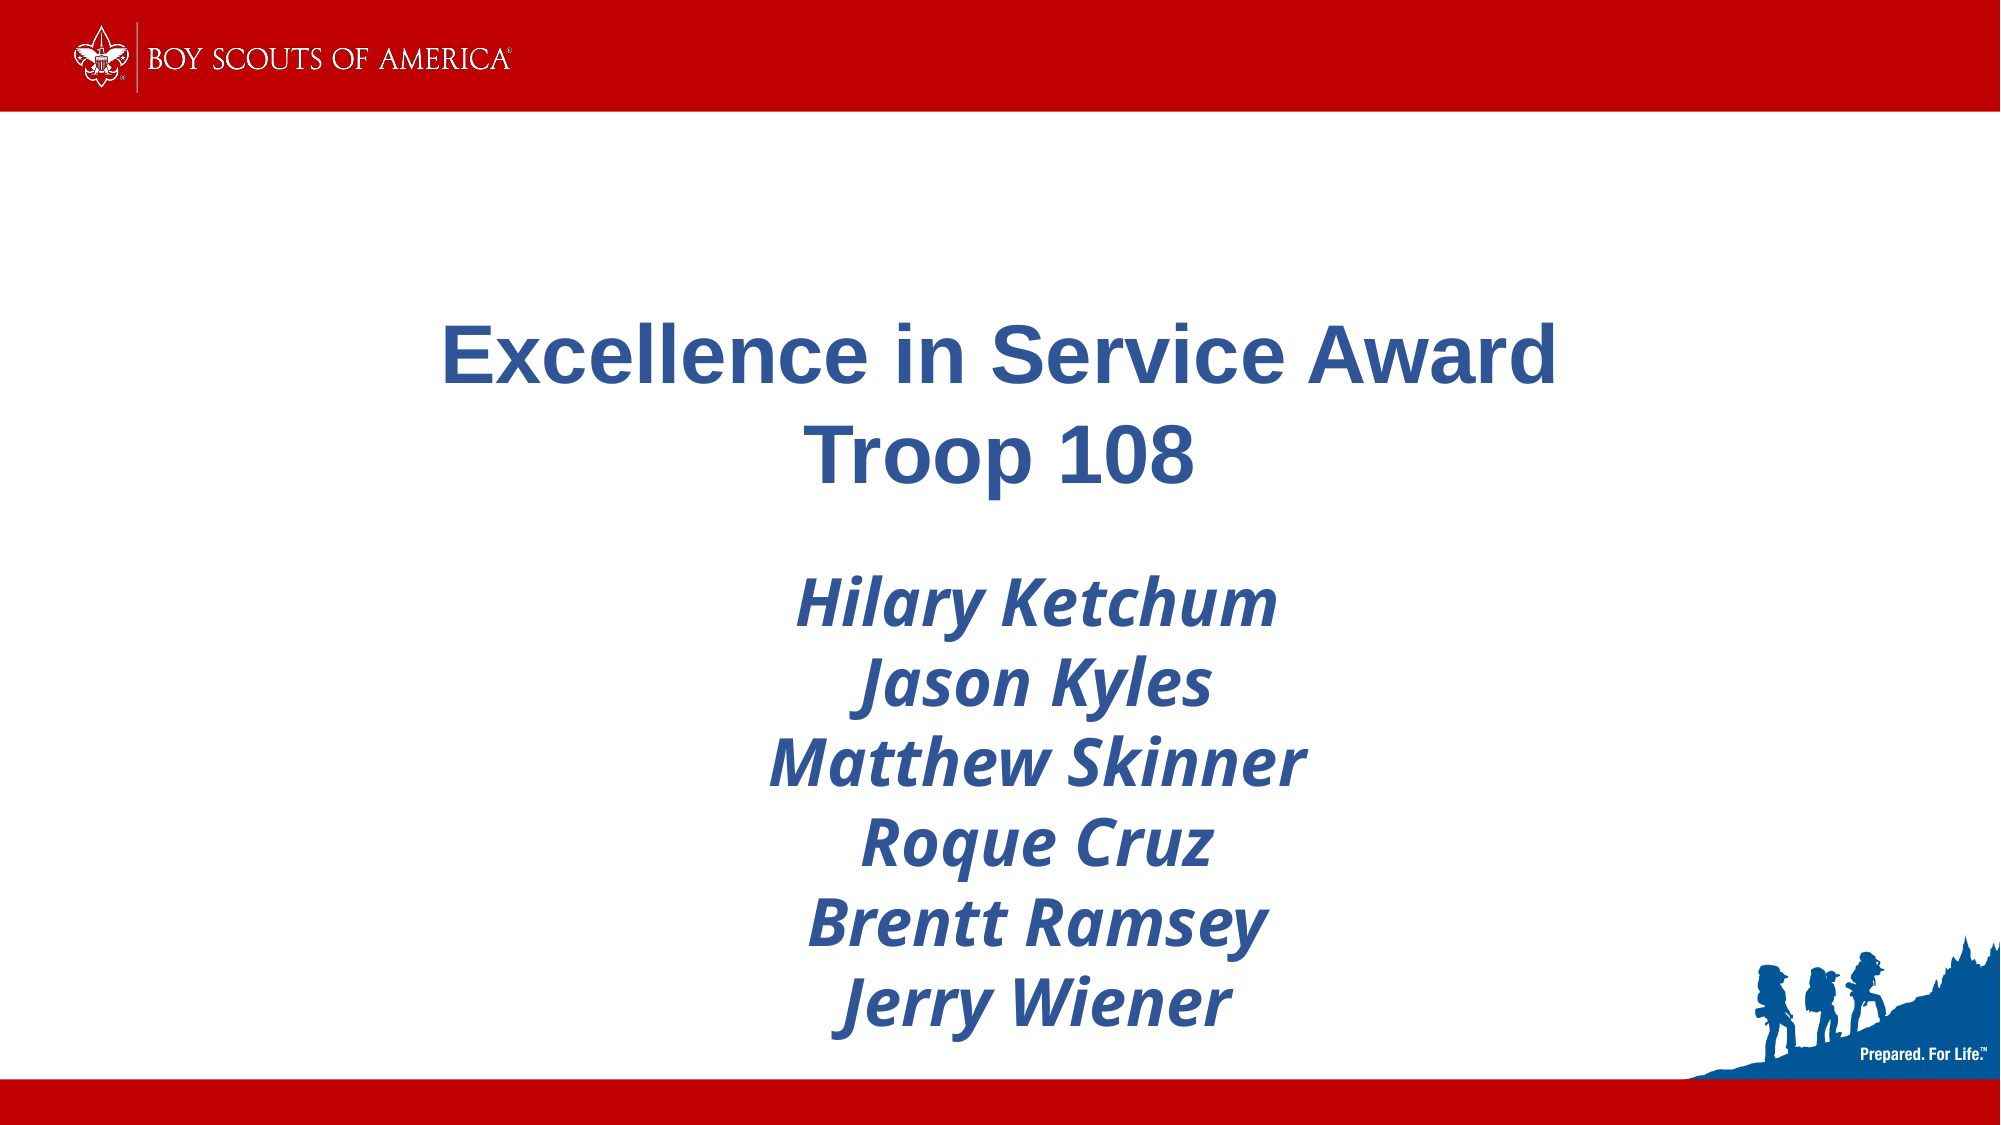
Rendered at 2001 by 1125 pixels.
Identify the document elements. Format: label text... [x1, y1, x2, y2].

picture [74, 22, 512, 93]
text_box Hilary Ketchum Jason Kyles Matthew Skinner Roque Cruz Brentt Ramsey Jerry Wiener [707, 552, 1369, 1048]
text_box Excellence in Service Award Troop 108 [425, 292, 1575, 508]
picture [1677, 683, 2000, 1079]
